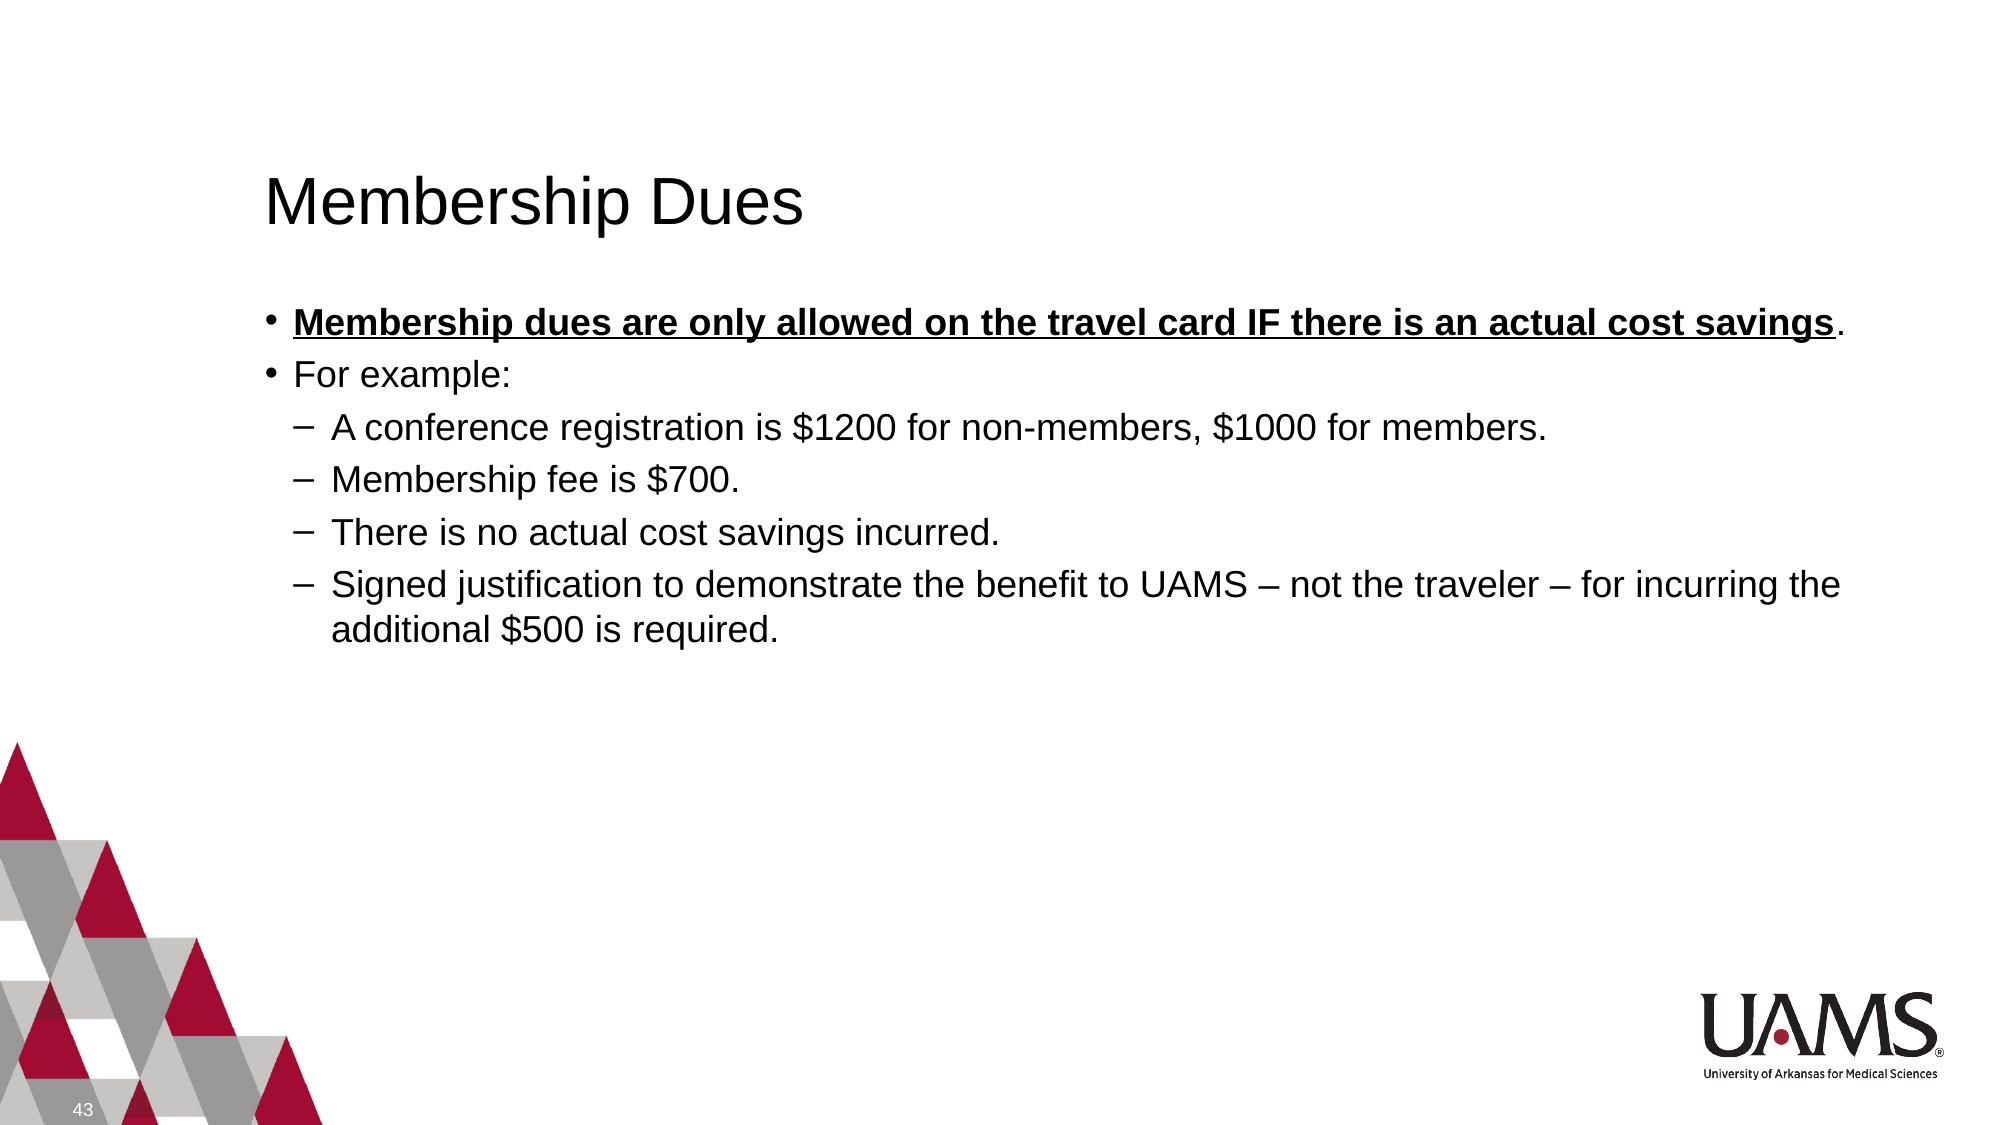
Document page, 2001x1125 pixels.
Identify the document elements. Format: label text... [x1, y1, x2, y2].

picture [0, 0, 2001, 1125]
title Membership Dues [249, 149, 1917, 250]
list Membership dues are only allowed on the travel card IF there is an actual cost savings. For example: A conference registration is $1200 for non-members, $1000 for members. Membership fee is $700. There is no actual cost savings incurred. Signed justification to demonstrate the benefit to UAMS – not the traveler – for incurring the additional $500 is required. [249, 290, 1917, 875]
